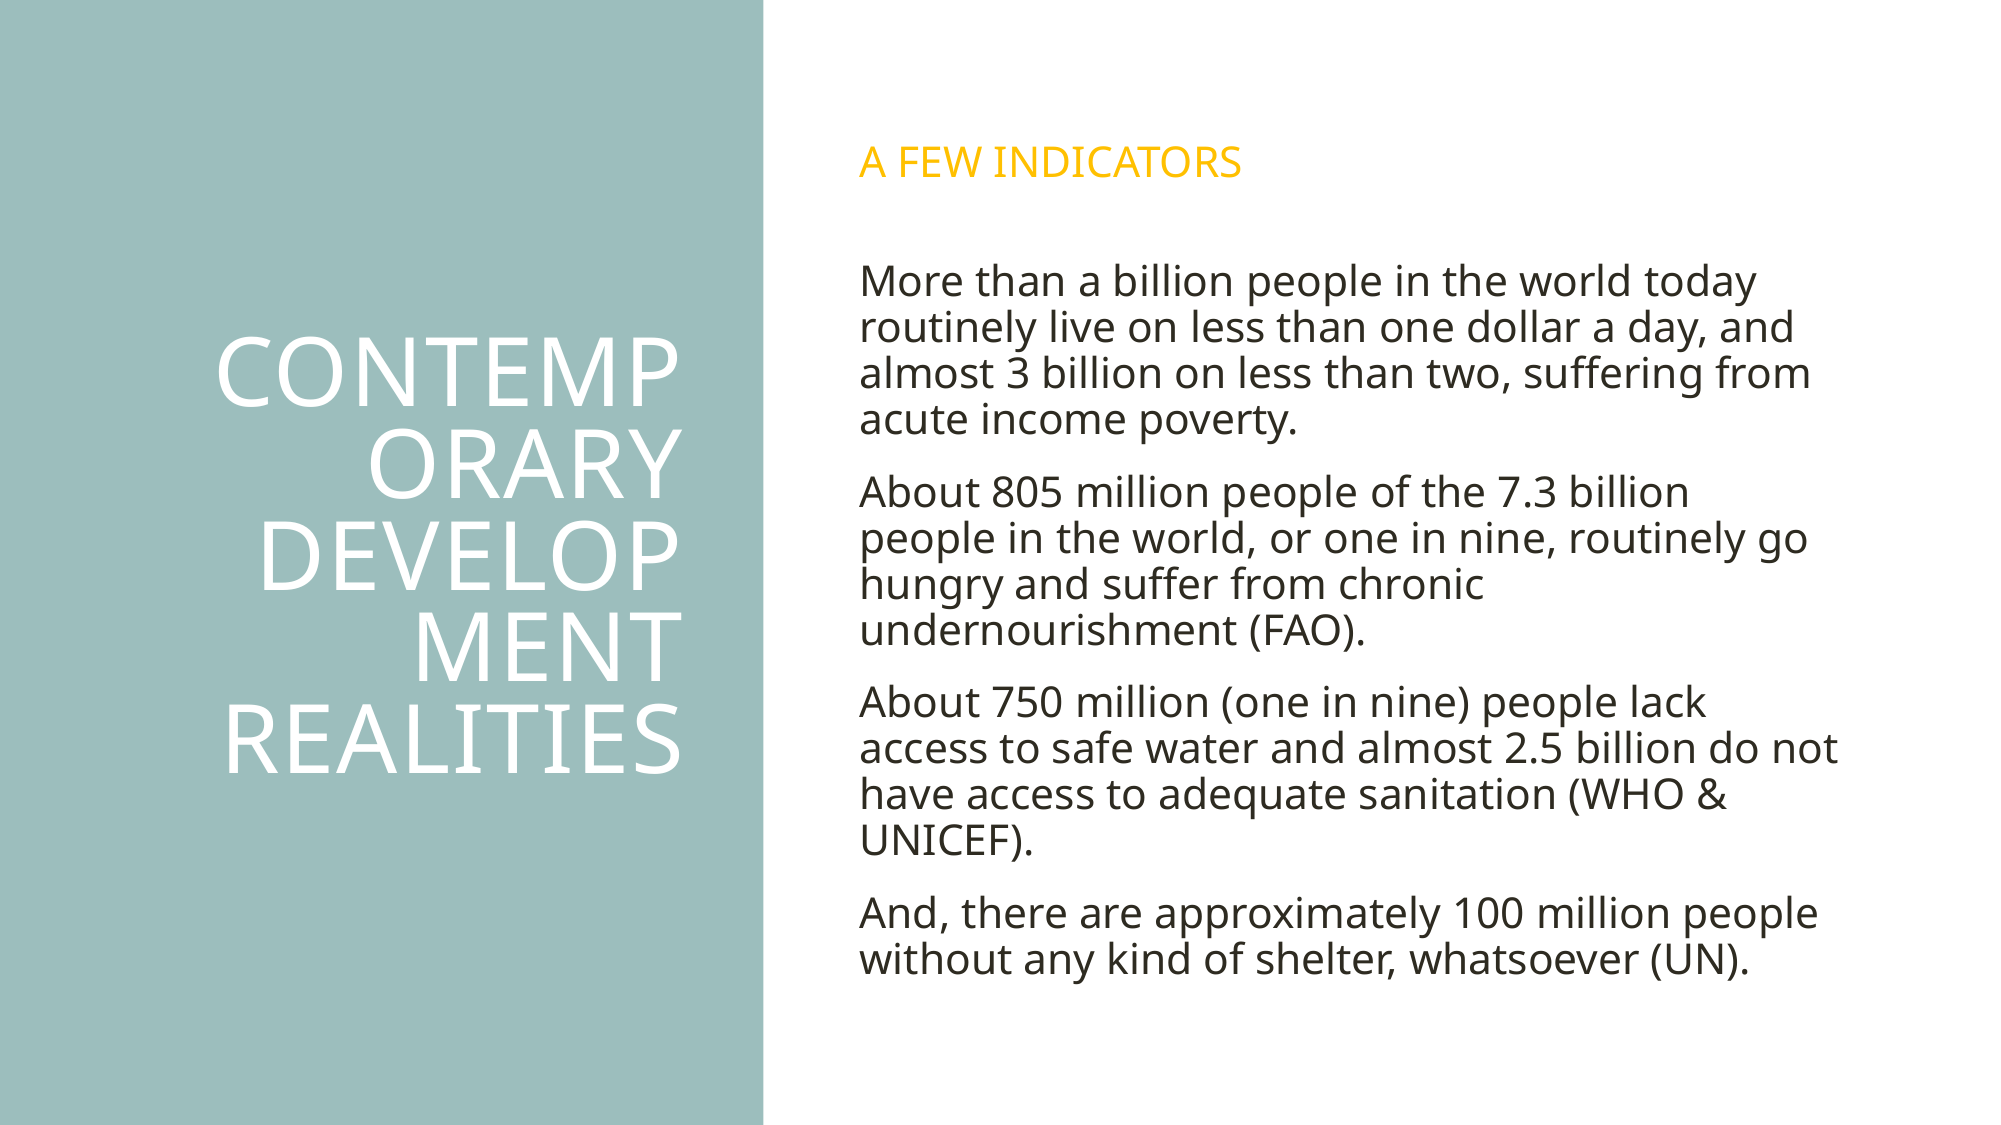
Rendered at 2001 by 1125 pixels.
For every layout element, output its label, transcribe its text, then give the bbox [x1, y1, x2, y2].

title Contemporary development realities [158, 131, 700, 993]
text_box [0, 0, 765, 1125]
list A FEW INDICATORS More than a billion people in the world today routinely live on less than one dollar a day, and almost 3 billion on less than two, suffering from acute income poverty. About 805 million people of the 7.3 billion people in the world, or one in nine, routinely go hungry and suffer from chronic undernourishment (FAO). About 750 million (one in nine) people lack access to safe water and almost 2.5 billion do not have access to adequate sanitation (WHO & UNICEF). And, there are approximately 100 million people without any kind of shelter, whatsoever (UN). [838, 131, 1847, 993]
text_box [765, 0, 2000, 1125]
